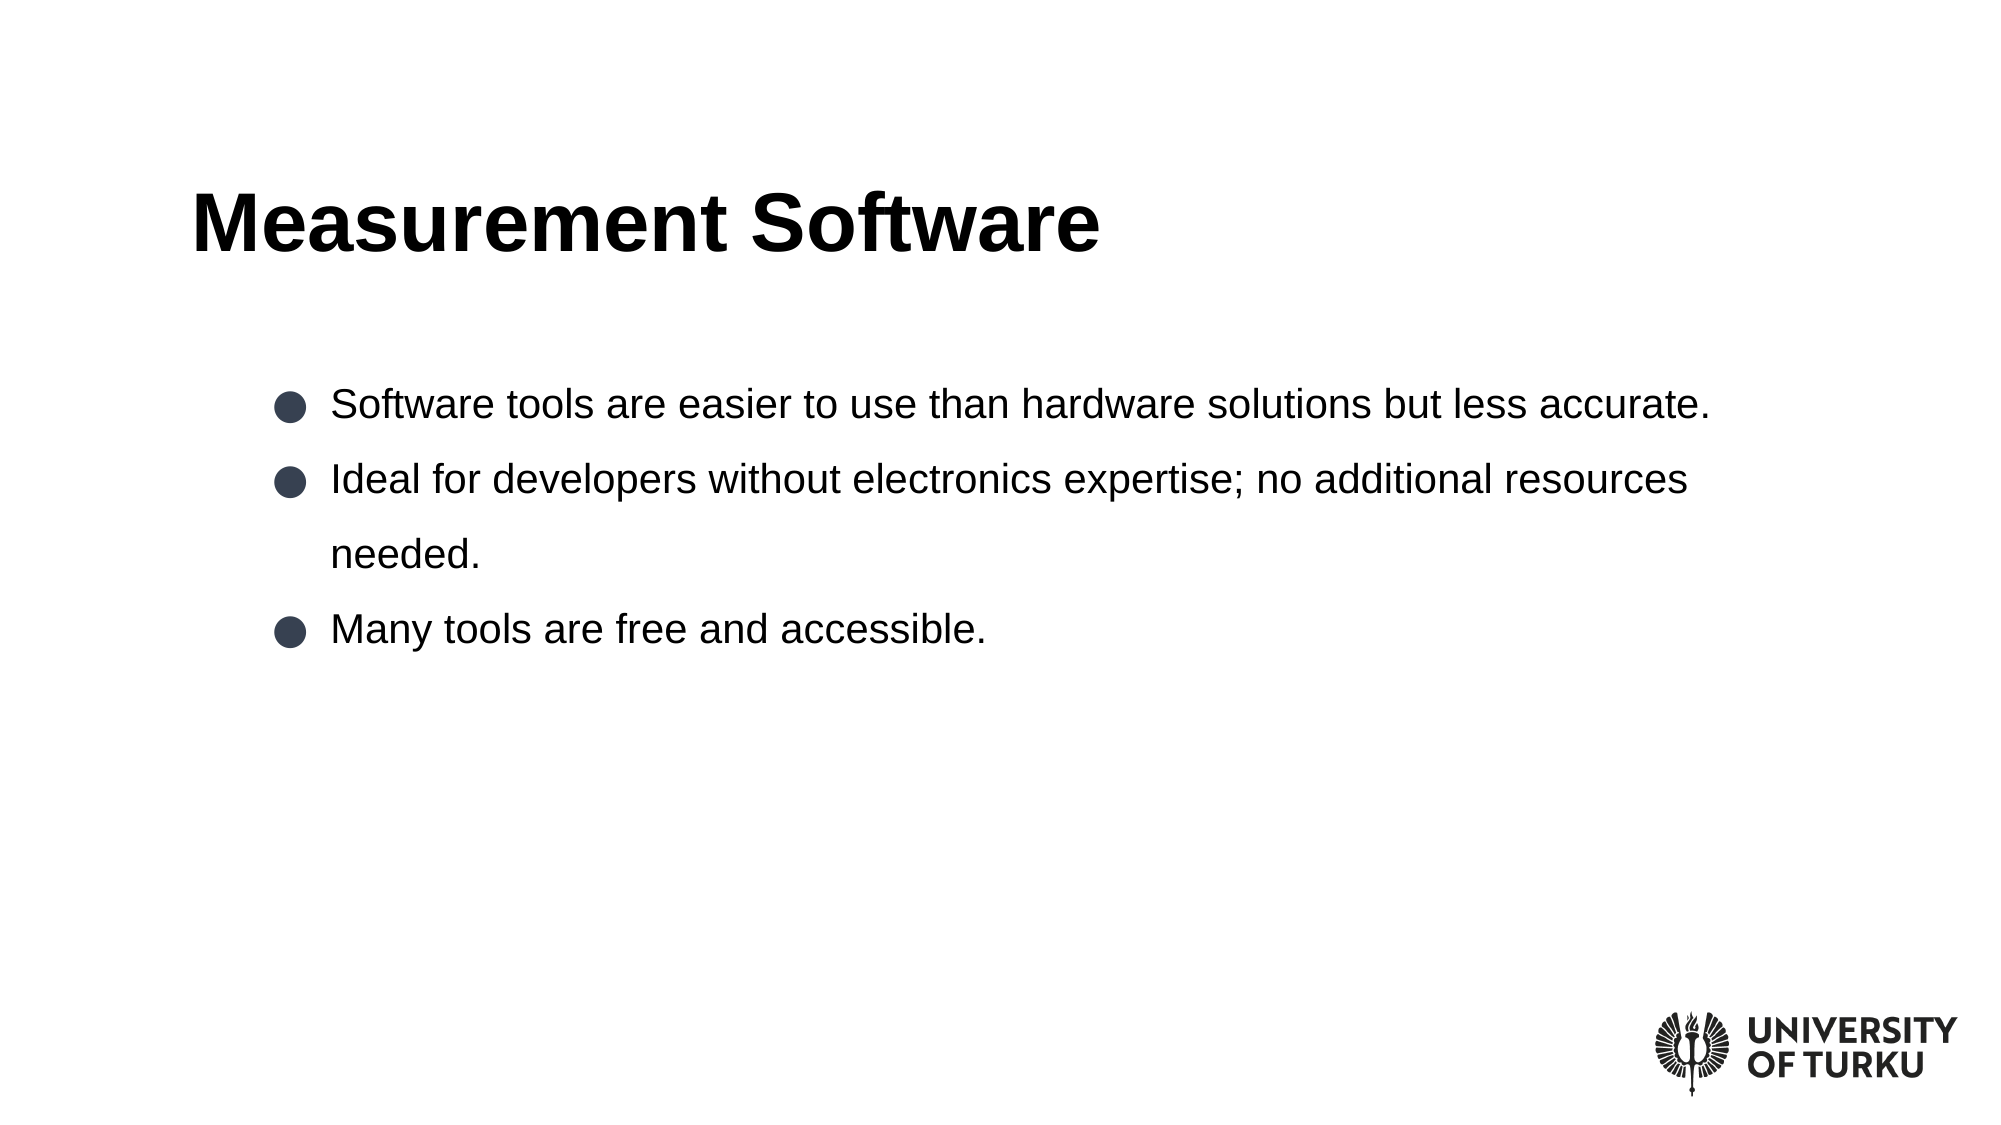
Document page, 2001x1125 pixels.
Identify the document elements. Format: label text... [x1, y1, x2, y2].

title Measurement Software [176, 71, 1842, 278]
text_box Software tools are easier to use than hardware solutions but less accurate. Ideal for developers without electronics expertise; no additional resources needed. Many tools are free and accessible. [240, 337, 1797, 960]
picture [1610, 973, 2000, 1119]
